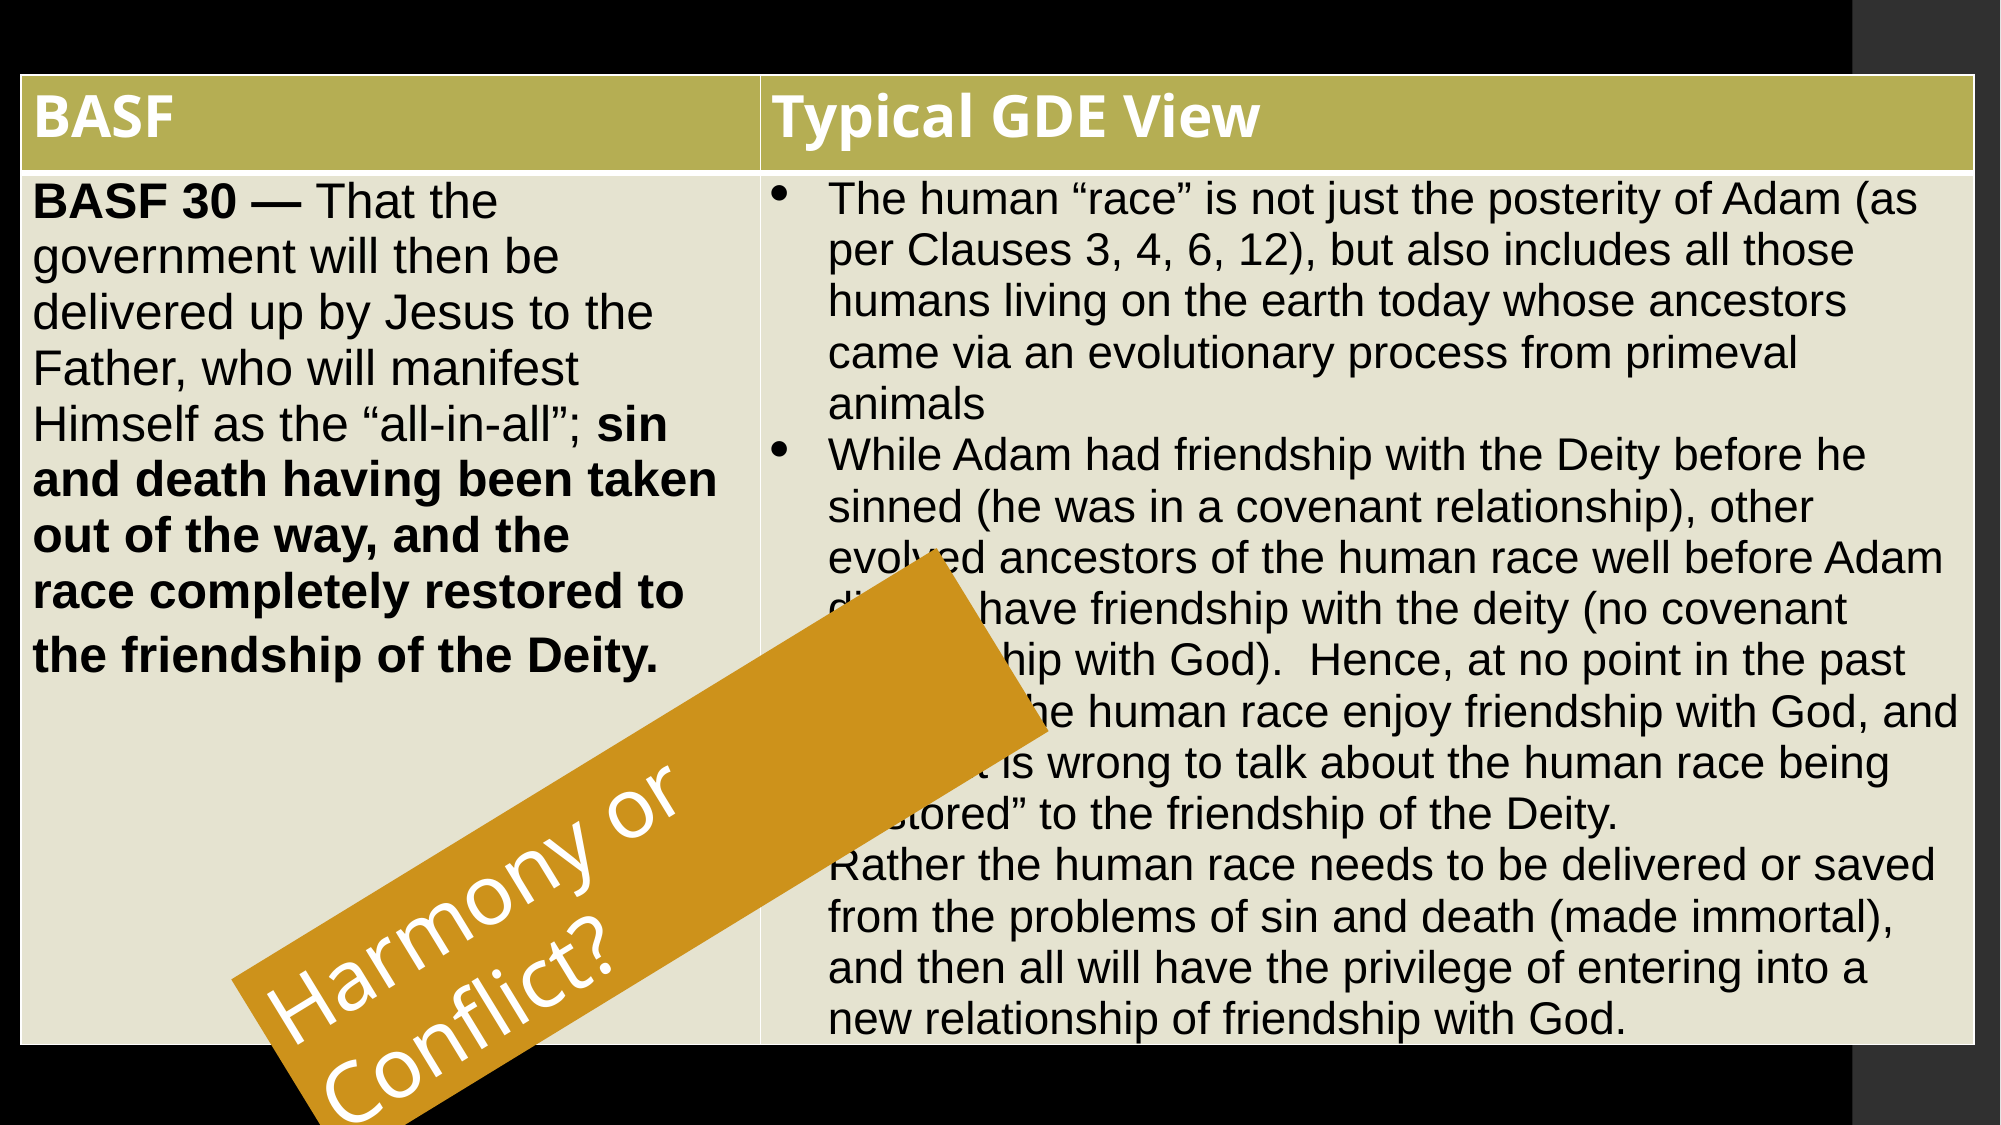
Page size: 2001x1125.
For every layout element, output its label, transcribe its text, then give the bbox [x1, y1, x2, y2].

text_box Harmony or Conflict? [231, 548, 1049, 1125]
table_header Typical GDE View [761, 76, 1973, 170]
table_cell BASF 30 — That the government will then be delivered up by Jesus to the Father, who will manifest Himself as the “all-in-all”; sin and death having been taken out of the way, and the race completely restored to the friendship of the Deity. [22, 176, 760, 1044]
table_header BASF [22, 76, 760, 170]
table_cell The human “race” is not just the posterity of Adam (as per Clauses 3, 4, 6, 12), but also includes all those humans living on the earth today whose ancestors came via an evolutionary process from primeval animals While Adam had friendship with the Deity before he sinned (he was in a covenant relationship), other evolved ancestors of the human race well before Adam did not have friendship with the deity (no covenant relationship with God). Hence, at no point in the past did all of the human race enjoy friendship with God, and hence it is wrong to talk about the human race being “restored” to the friendship of the Deity. Rather the human race needs to be delivered or saved from the problems of sin and death (made immortal), and then all will have the privilege of entering into a new relationship of friendship with God. [761, 176, 1973, 1044]
